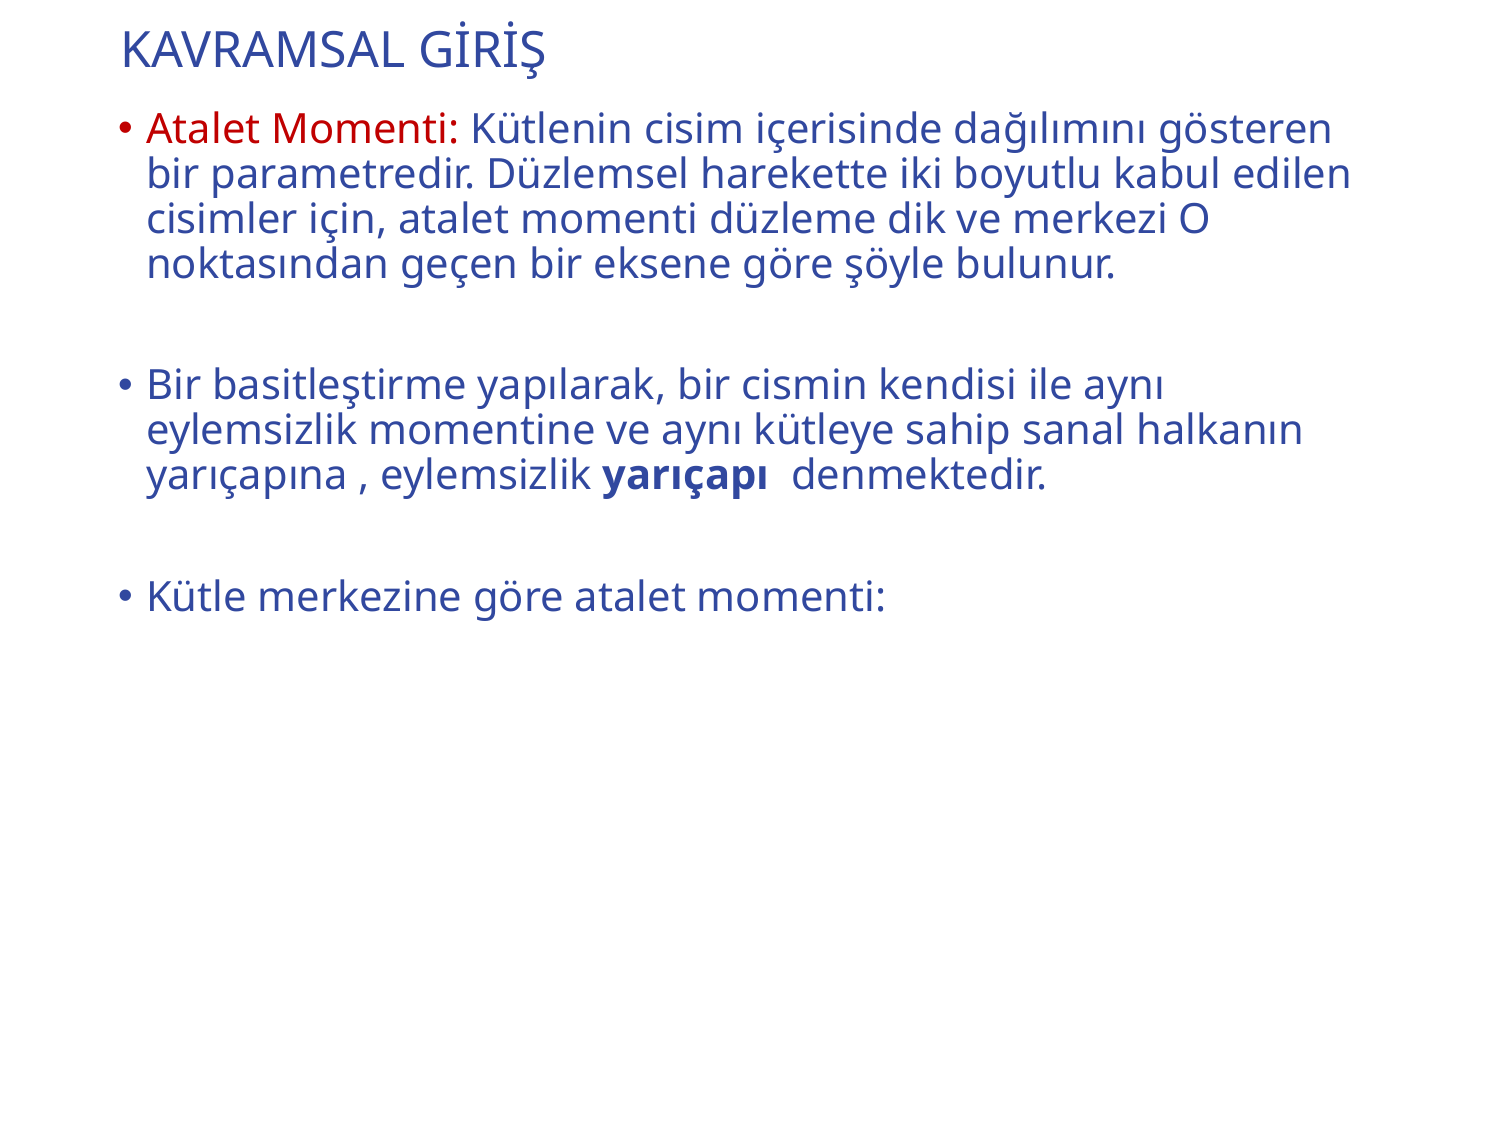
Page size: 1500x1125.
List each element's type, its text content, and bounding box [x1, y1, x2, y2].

title KAVRAMSAL GİRİŞ [105, 12, 1400, 91]
